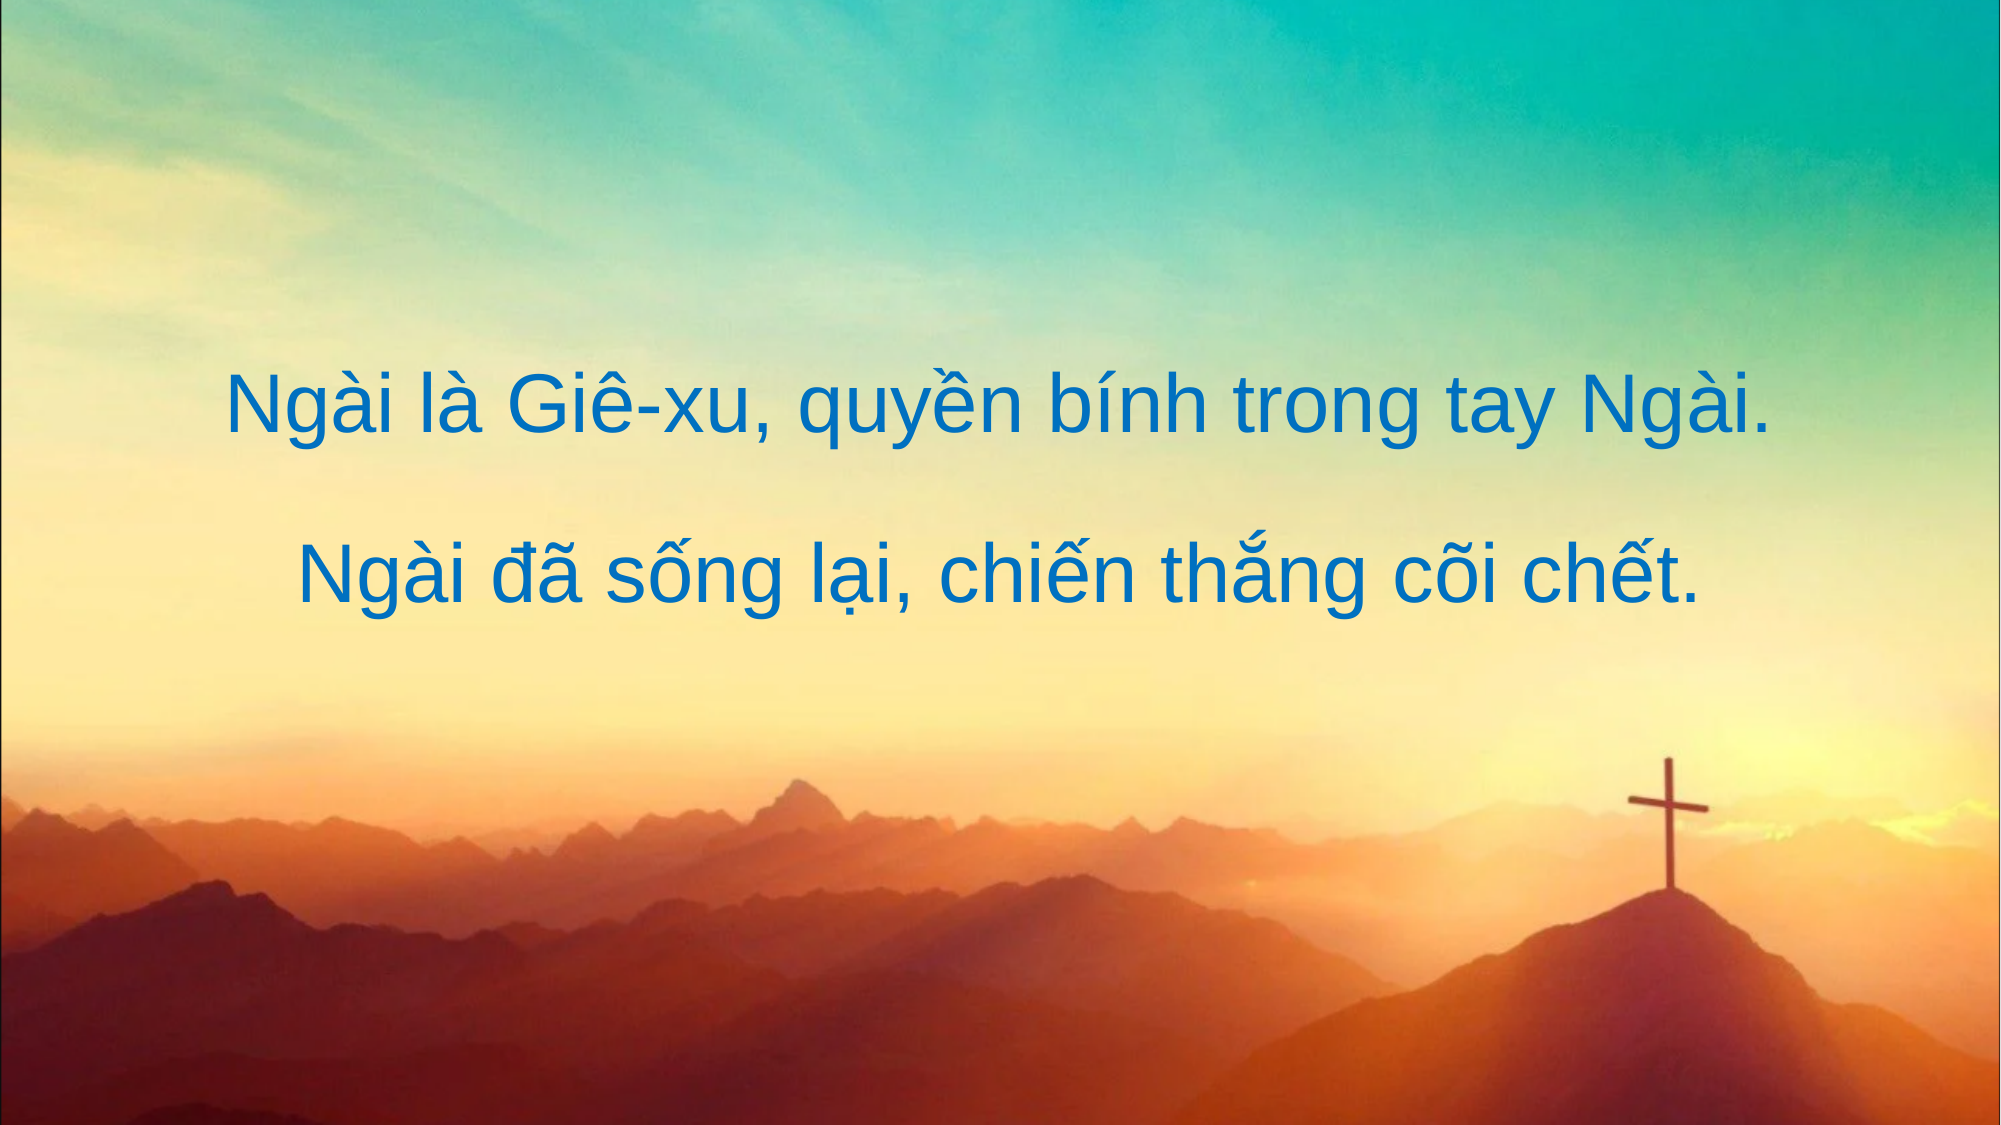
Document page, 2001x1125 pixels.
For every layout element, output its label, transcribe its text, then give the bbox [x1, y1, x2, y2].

list Ngài là Giê-xu, quyền bính trong tay Ngài. Ngài đã sống lại, chiến thắng cõi chết. [0, 0, 2000, 1125]
